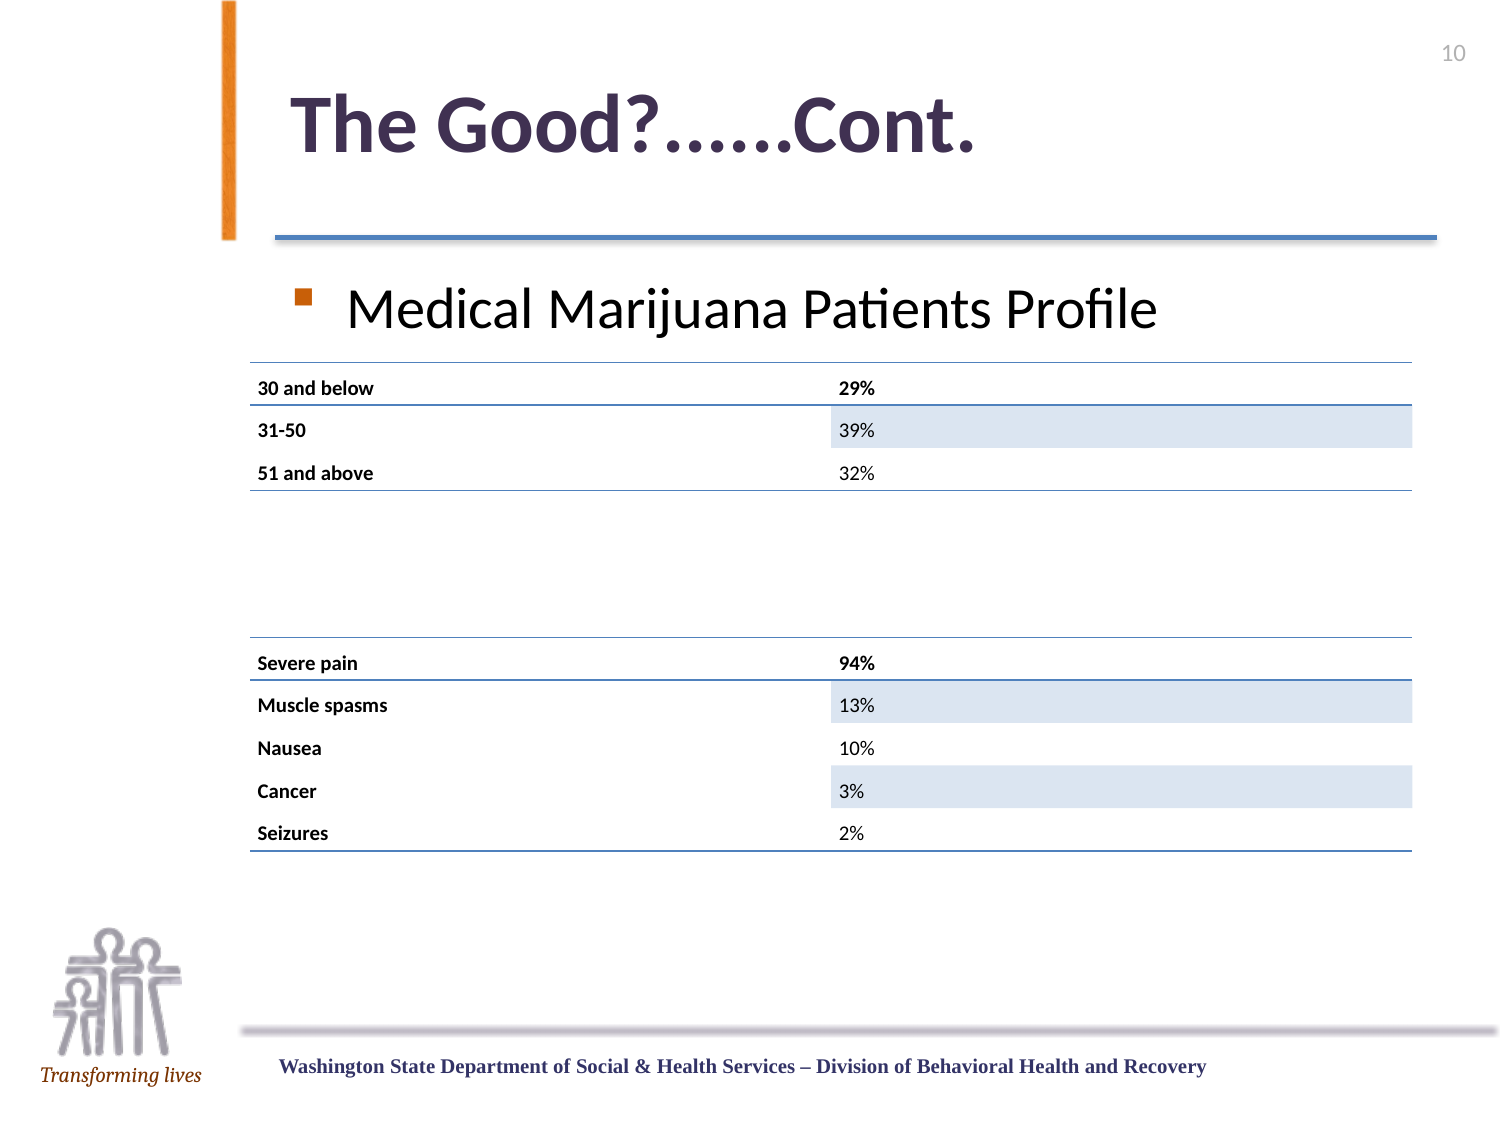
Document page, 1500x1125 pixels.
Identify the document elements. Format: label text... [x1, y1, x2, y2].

table_cell Muscle spasms [250, 681, 831, 723]
picture [223, 2, 235, 239]
table_header Severe pain [250, 638, 831, 679]
table_header 30 and below [250, 363, 831, 404]
table_cell 10% [831, 723, 1412, 765]
title The Good?......Cont. [275, 24, 1425, 213]
table_cell Nausea [250, 723, 831, 765]
table_header 29% [831, 363, 1412, 404]
table_header 94% [831, 638, 1412, 679]
list Medical Marijuana Patients Profile [275, 262, 1425, 1005]
table_cell 31-50 [250, 406, 831, 448]
table_cell 39% [831, 406, 1412, 448]
slide_number 10 [1131, 21, 1482, 82]
table_cell 3% [831, 765, 1412, 808]
table_cell 2% [831, 808, 1412, 850]
table_cell 32% [831, 448, 1412, 490]
table_cell 13% [831, 681, 1412, 723]
table_cell Cancer [250, 765, 831, 808]
table_cell 51 and above [250, 448, 831, 490]
table_cell Seizures [250, 808, 831, 850]
